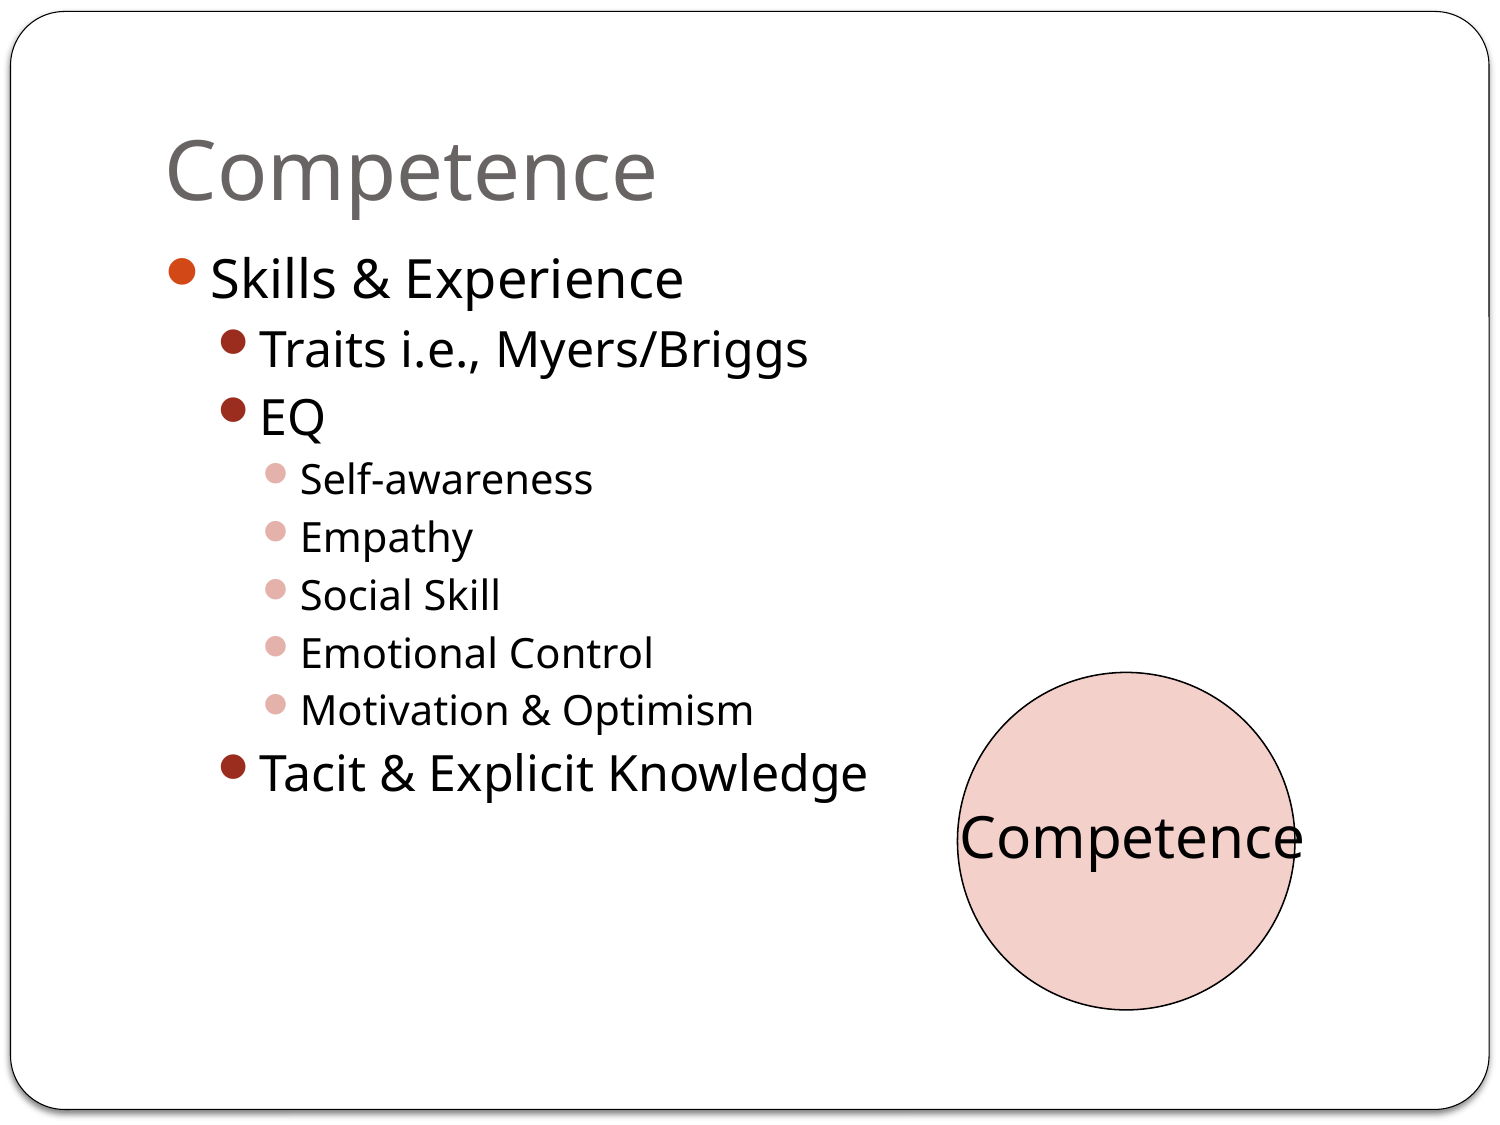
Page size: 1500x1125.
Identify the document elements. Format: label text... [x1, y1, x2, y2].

text_box [964, 672, 1288, 792]
list Skills & Experience Traits i.e., Myers/Briggs EQ Self-awareness Empathy Social Skill Emotional Control Motivation & Optimism Tacit & Explicit Knowledge [150, 237, 1425, 988]
text_box [961, 878, 1291, 1010]
text_box Competence [945, 792, 1321, 878]
title Competence [150, 45, 1425, 233]
